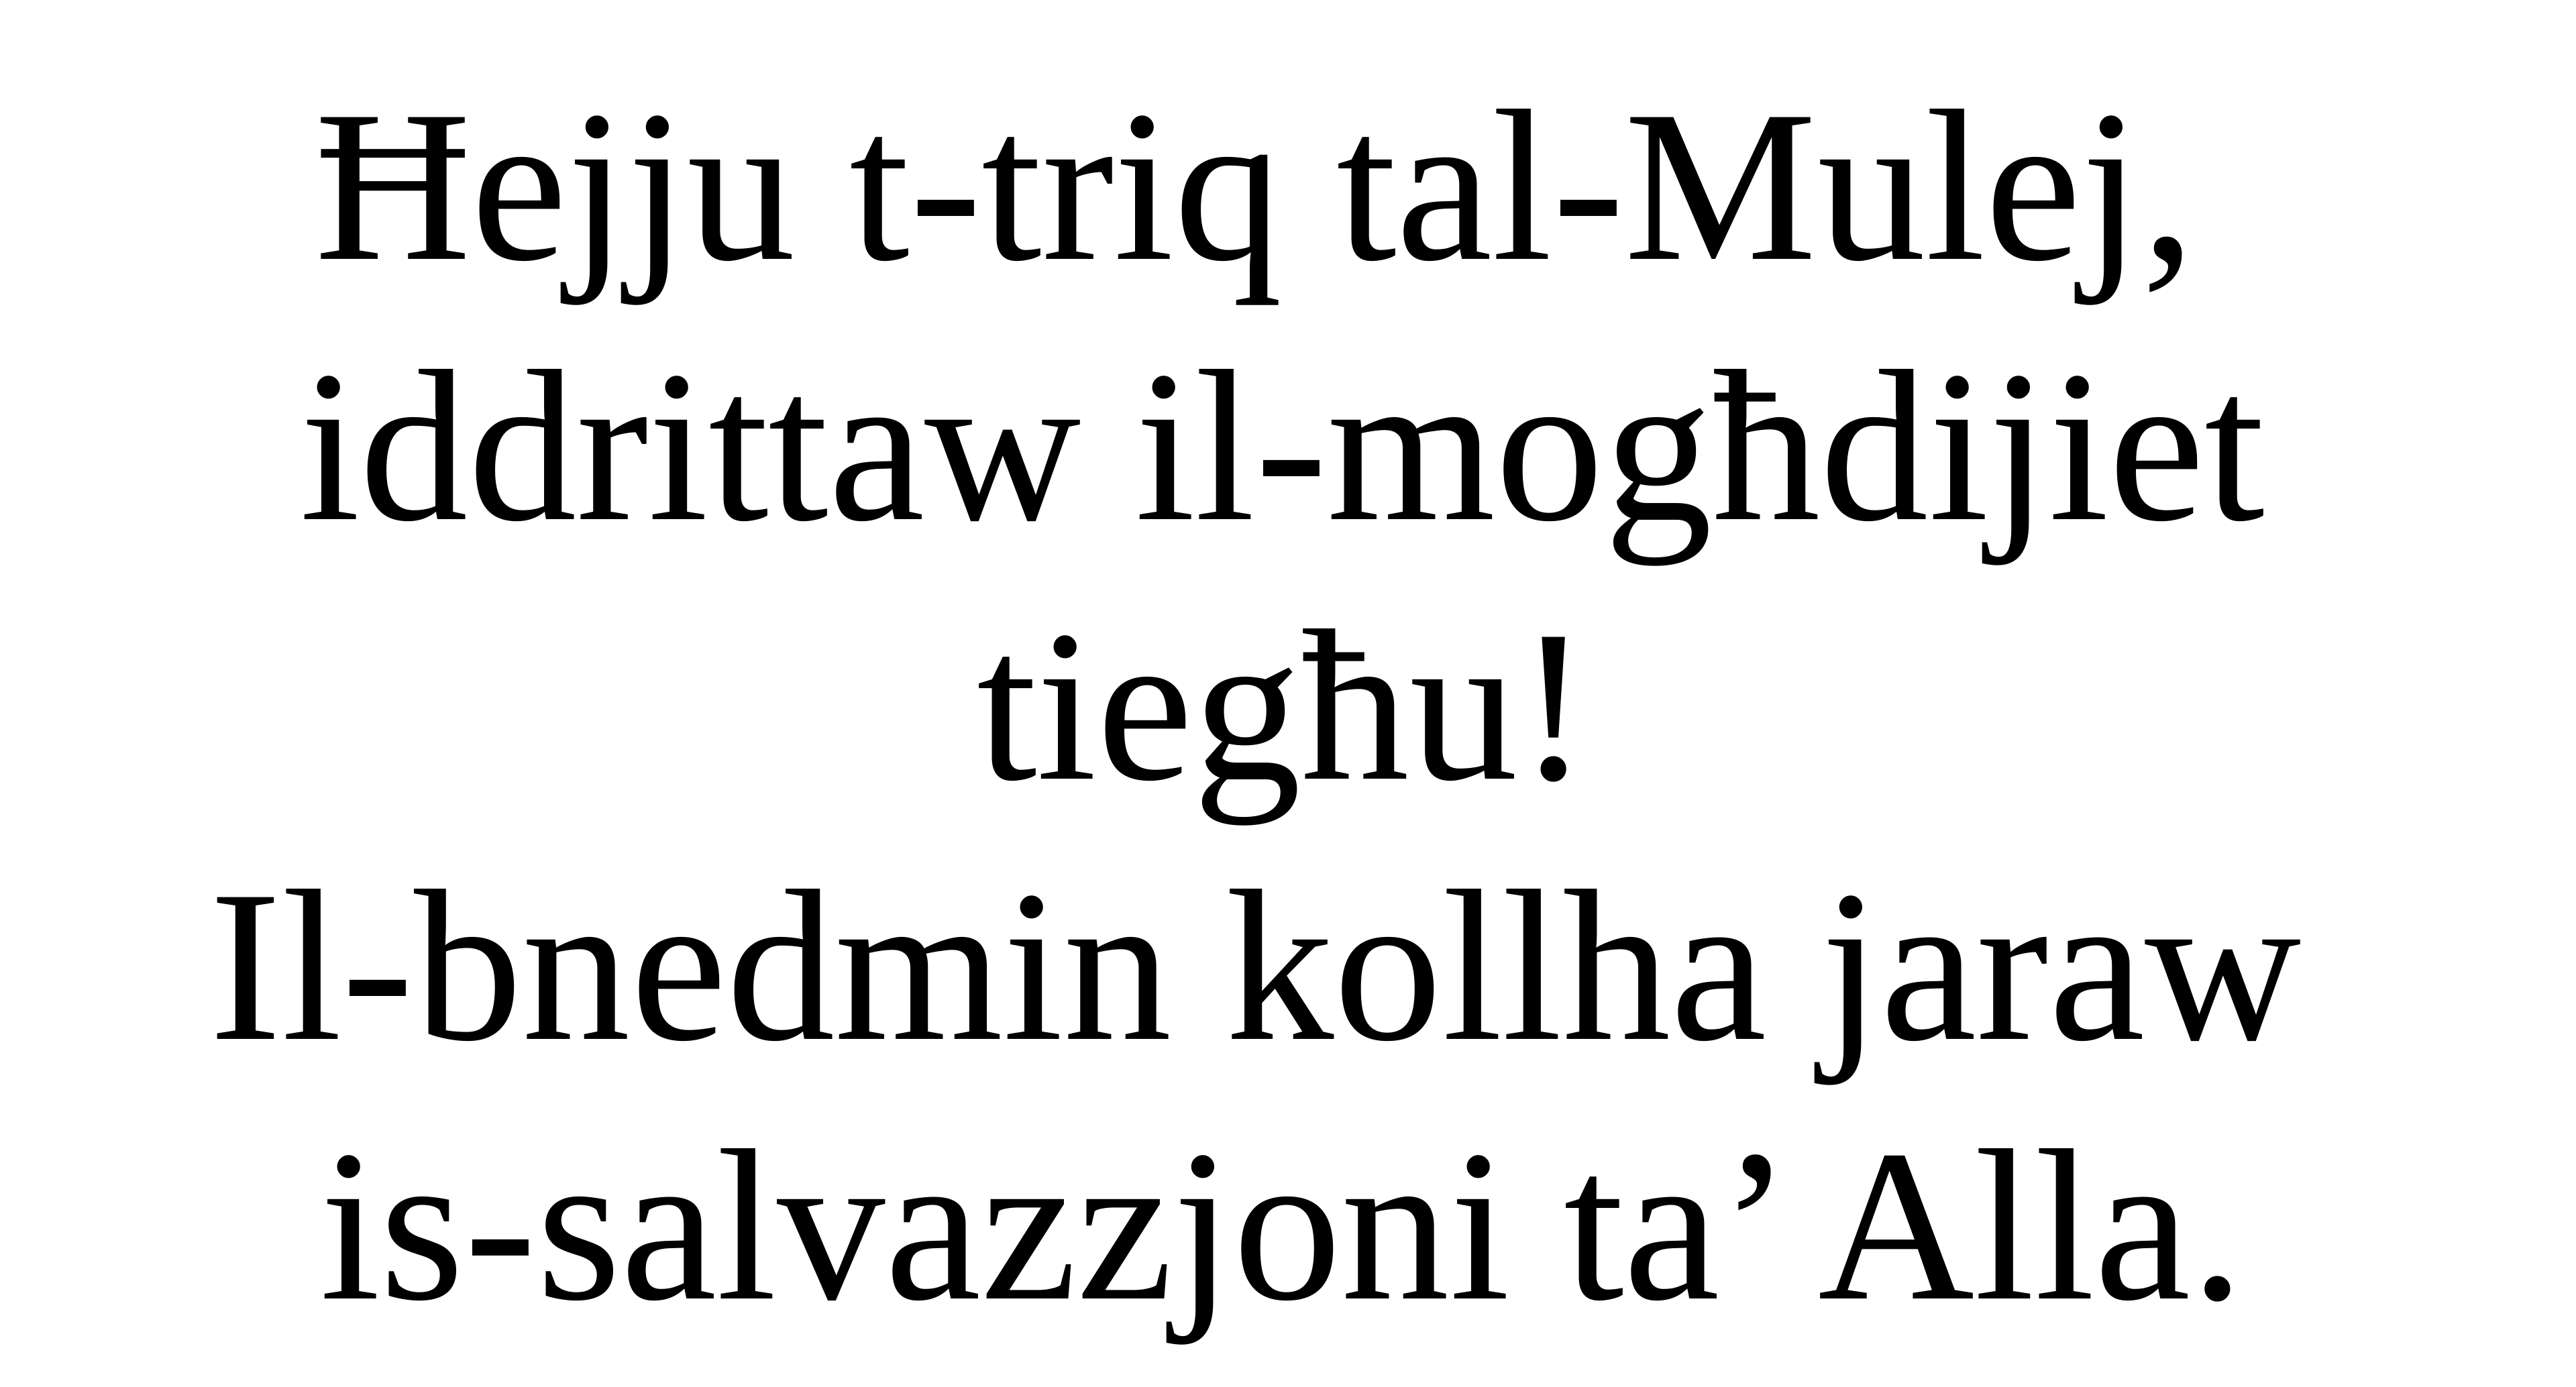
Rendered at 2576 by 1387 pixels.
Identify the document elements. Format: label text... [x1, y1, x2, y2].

text_box Ħejju t-triq tal-Mulej, iddrittaw il-mogħdijiet tiegħu! Il-bnedmin kollha jaraw is-salvazzjoni ta’ Alla. [53, 32, 2514, 1354]
